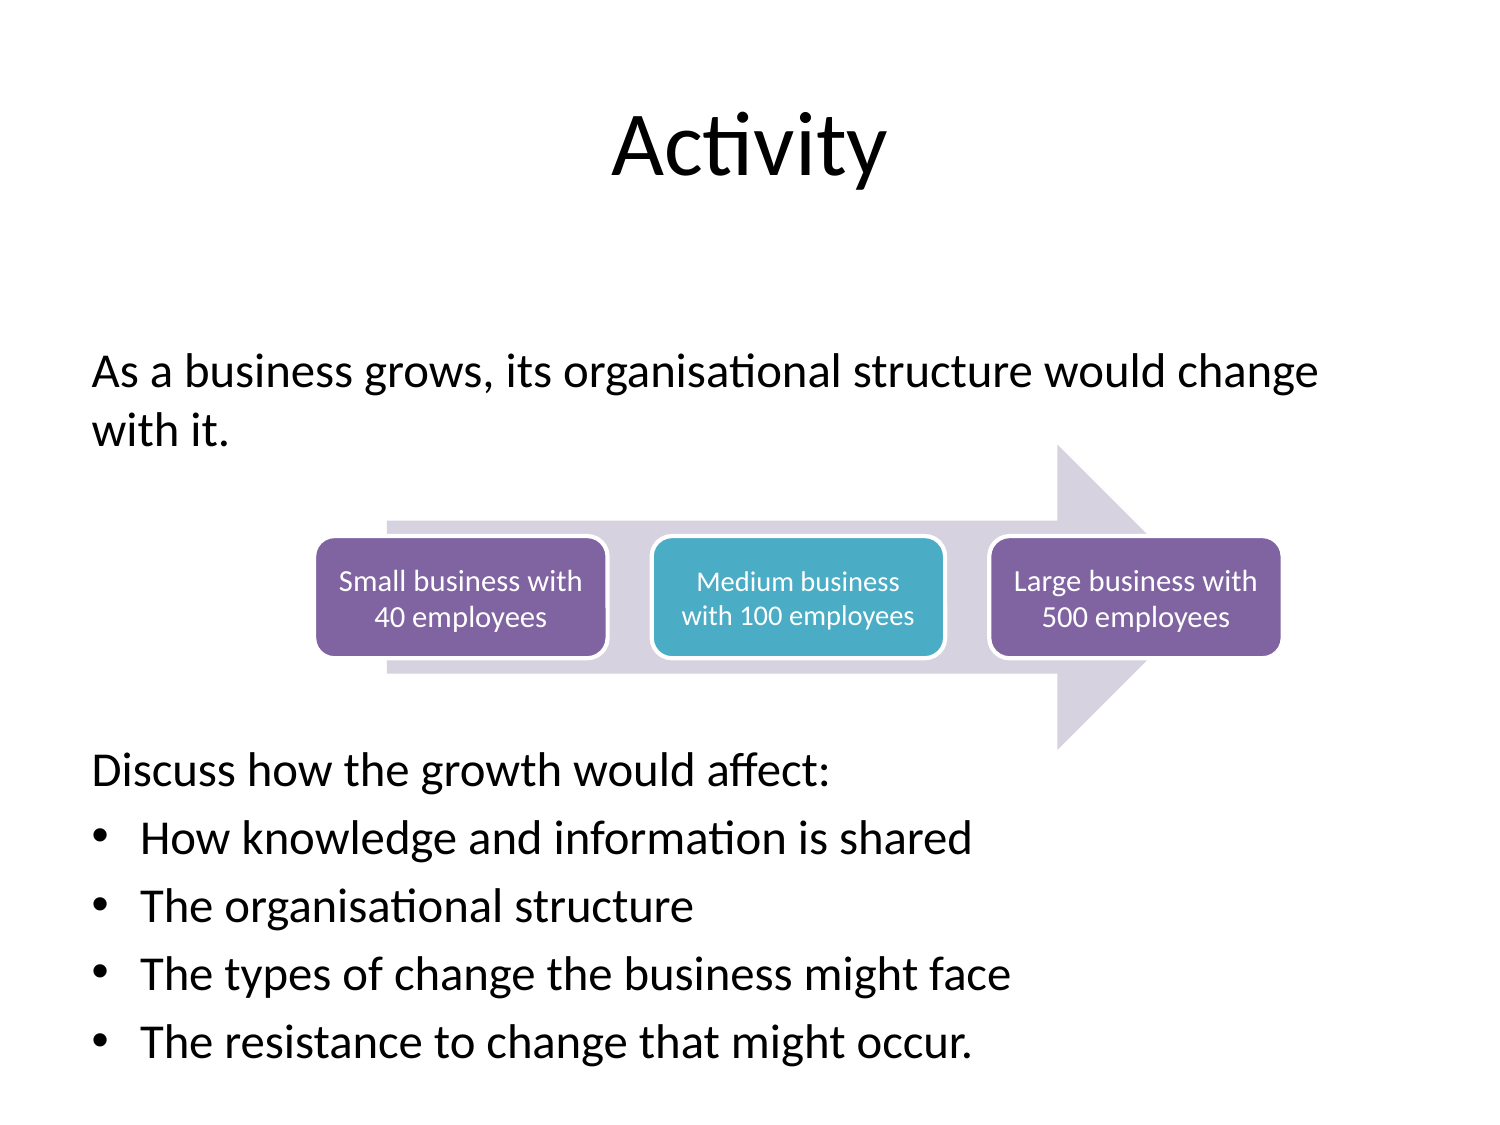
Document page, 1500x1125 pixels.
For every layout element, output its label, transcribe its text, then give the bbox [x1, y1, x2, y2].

title Activity [75, 45, 1425, 233]
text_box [313, 444, 1283, 751]
list As a business grows, its organisational structure would change with it. Discuss how the growth would affect: How knowledge and information is shared The organisational structure The types of change the business might face The resistance to change that might occur. [76, 331, 1427, 1083]
